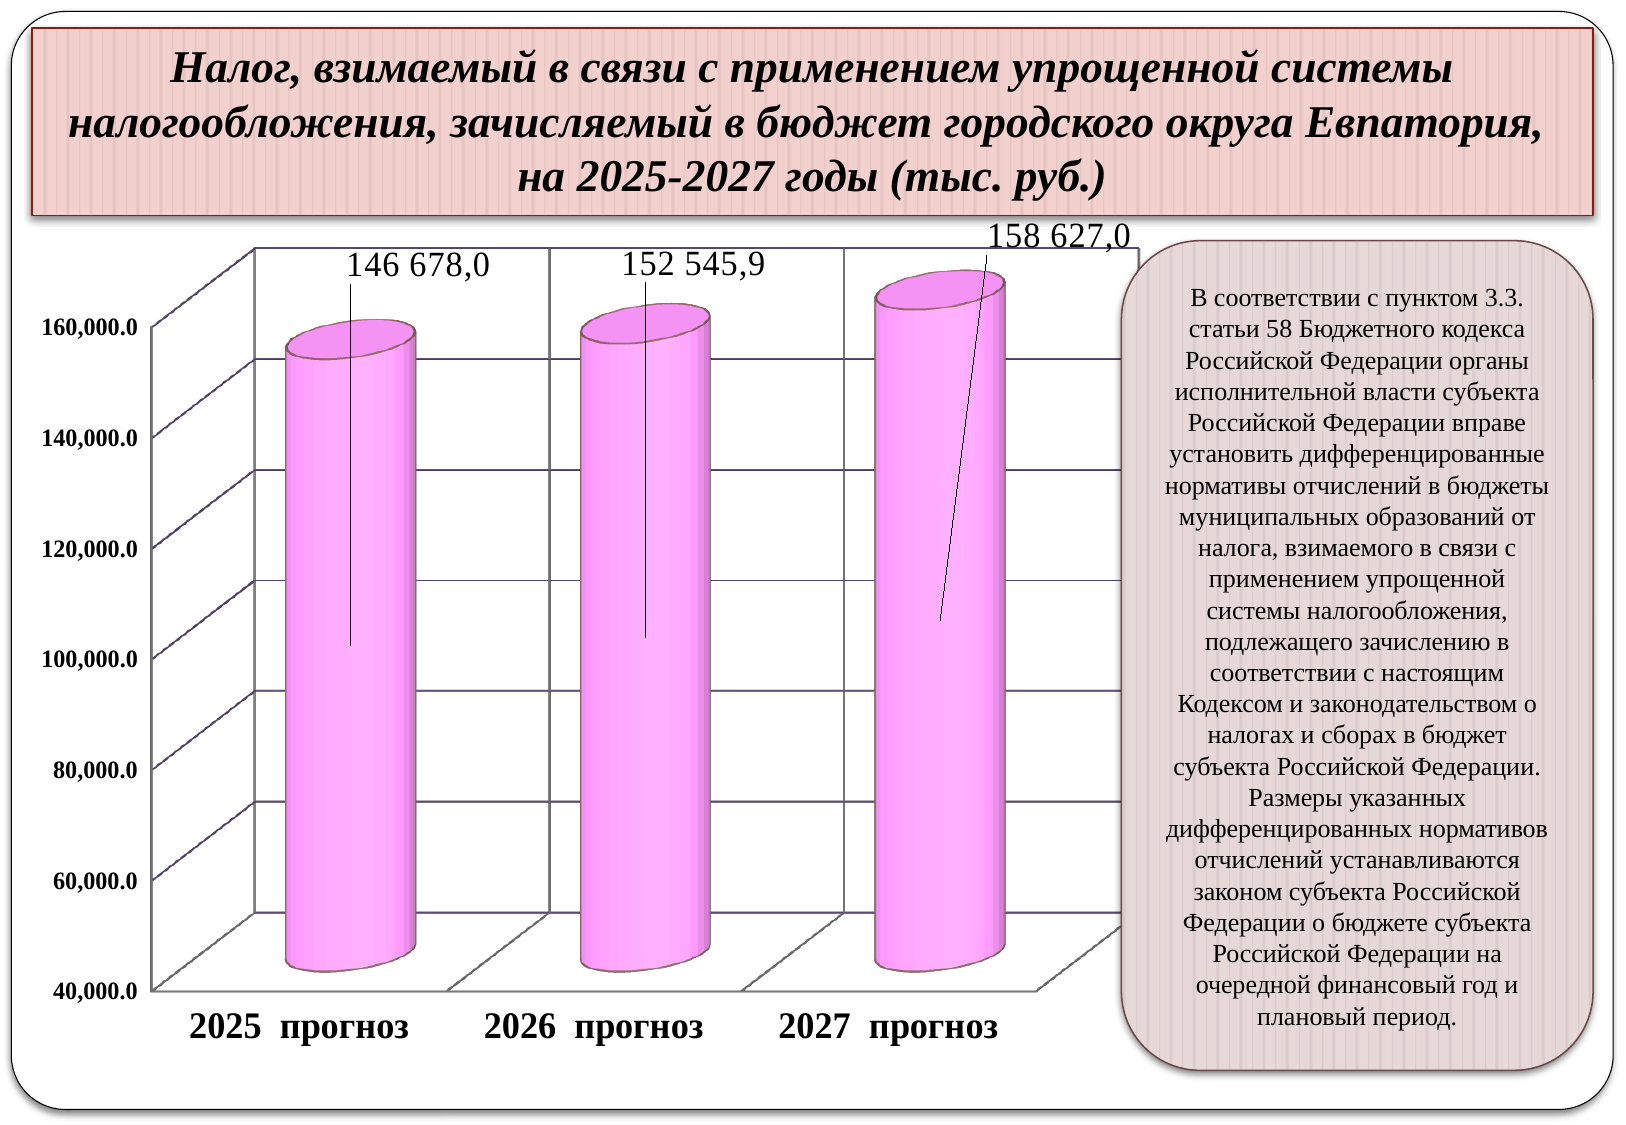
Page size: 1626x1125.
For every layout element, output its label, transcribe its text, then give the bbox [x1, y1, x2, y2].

title Налог, взимаемый в связи с применением упрощенной системы налогообложения, зачисляемый в бюджет городского округа Евпатория, на 2025-2027 годы (тыс. руб.) [31, 27, 1594, 216]
chart [40, 215, 1356, 1071]
text_box В соответствии с пунктом 3.3. статьи 58 Бюджетного кодекса Российской Федерации органы исполнительной власти субъекта Российской Федерации вправе установить дифференцированные нормативы отчислений в бюджеты муниципальных образований от налога, взимаемого в связи с применением упрощенной системы налогообложения, подлежащего зачислению в соответствии с настоящим Кодексом и законодательством о налогах и сборах в бюджет субъекта Российской Федерации. Размеры указанных дифференцированных нормативов отчислений устанавливаются законом субъекта Российской Федерации о бюджете субъекта Российской Федерации на очередной финансовый год и плановый период. [1361, 239, 1594, 1072]
